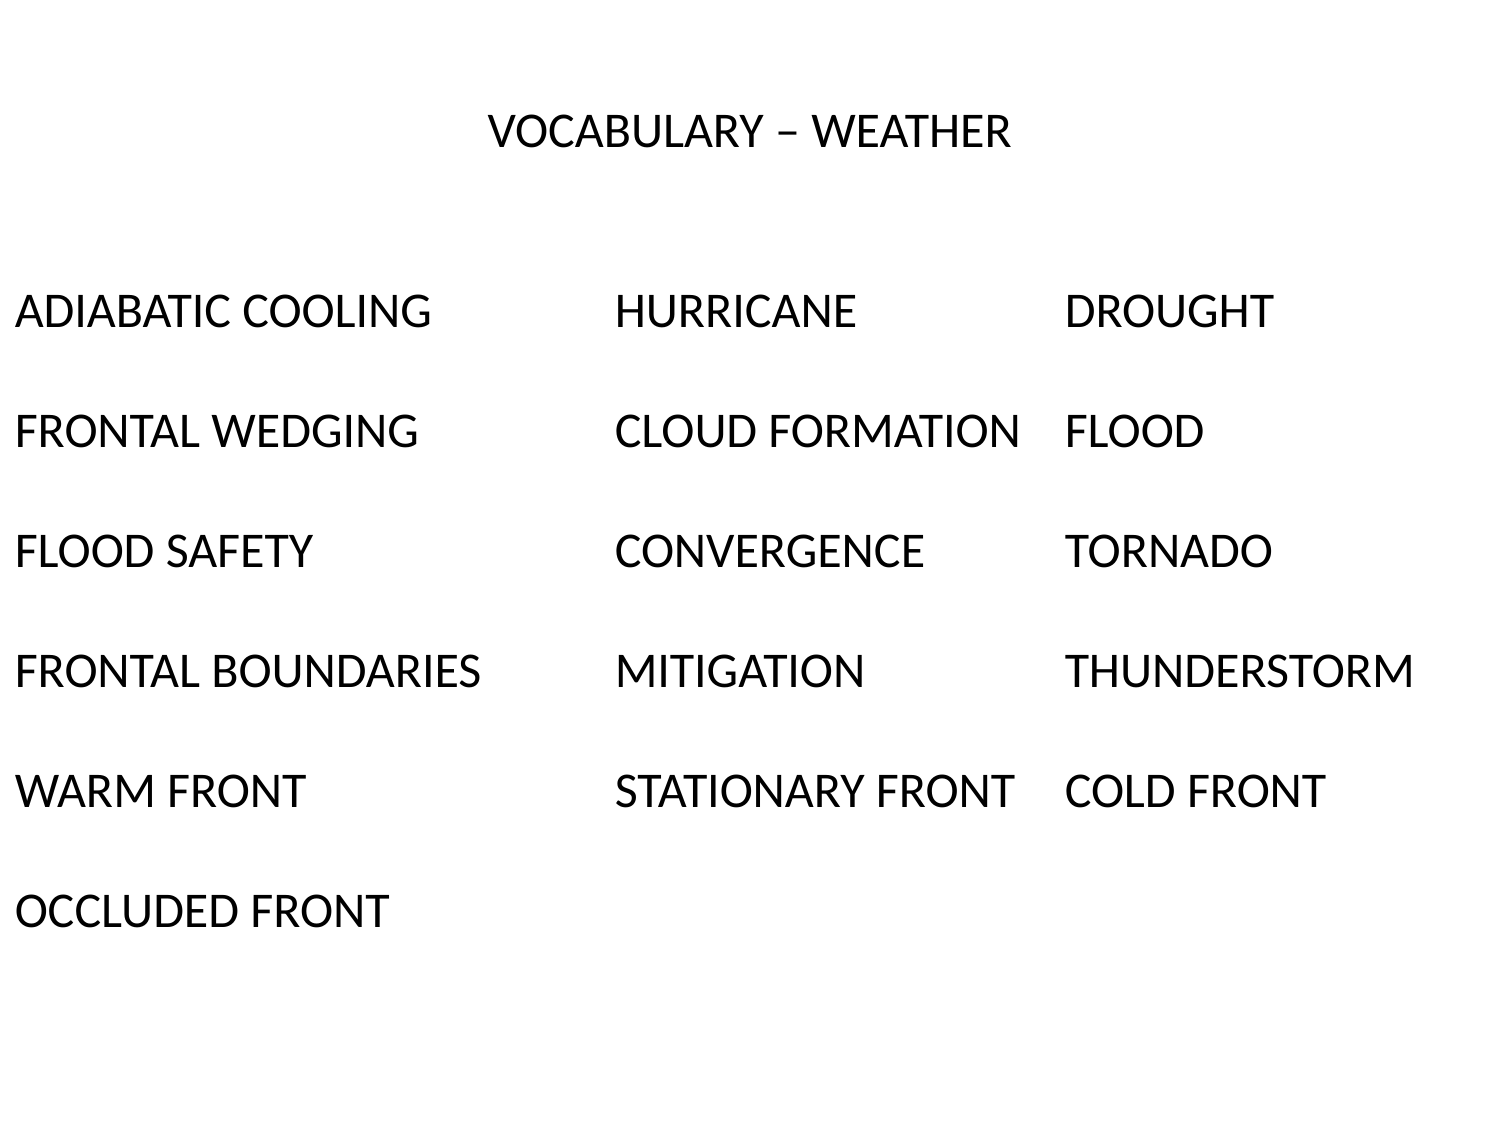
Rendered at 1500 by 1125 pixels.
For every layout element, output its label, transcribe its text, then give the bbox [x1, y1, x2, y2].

text_box VOCABULARY – WEATHER ADIABATIC COOLING HURRICANE DROUGHT FRONTAL WEDGING CLOUD FORMATION FLOOD FLOOD SAFETY CONVERGENCE TORNADO FRONTAL BOUNDARIES MITIGATION THUNDERSTORM WARM FRONT STATIONARY FRONT COLD FRONT OCCLUDED FRONT [0, 0, 1500, 945]
